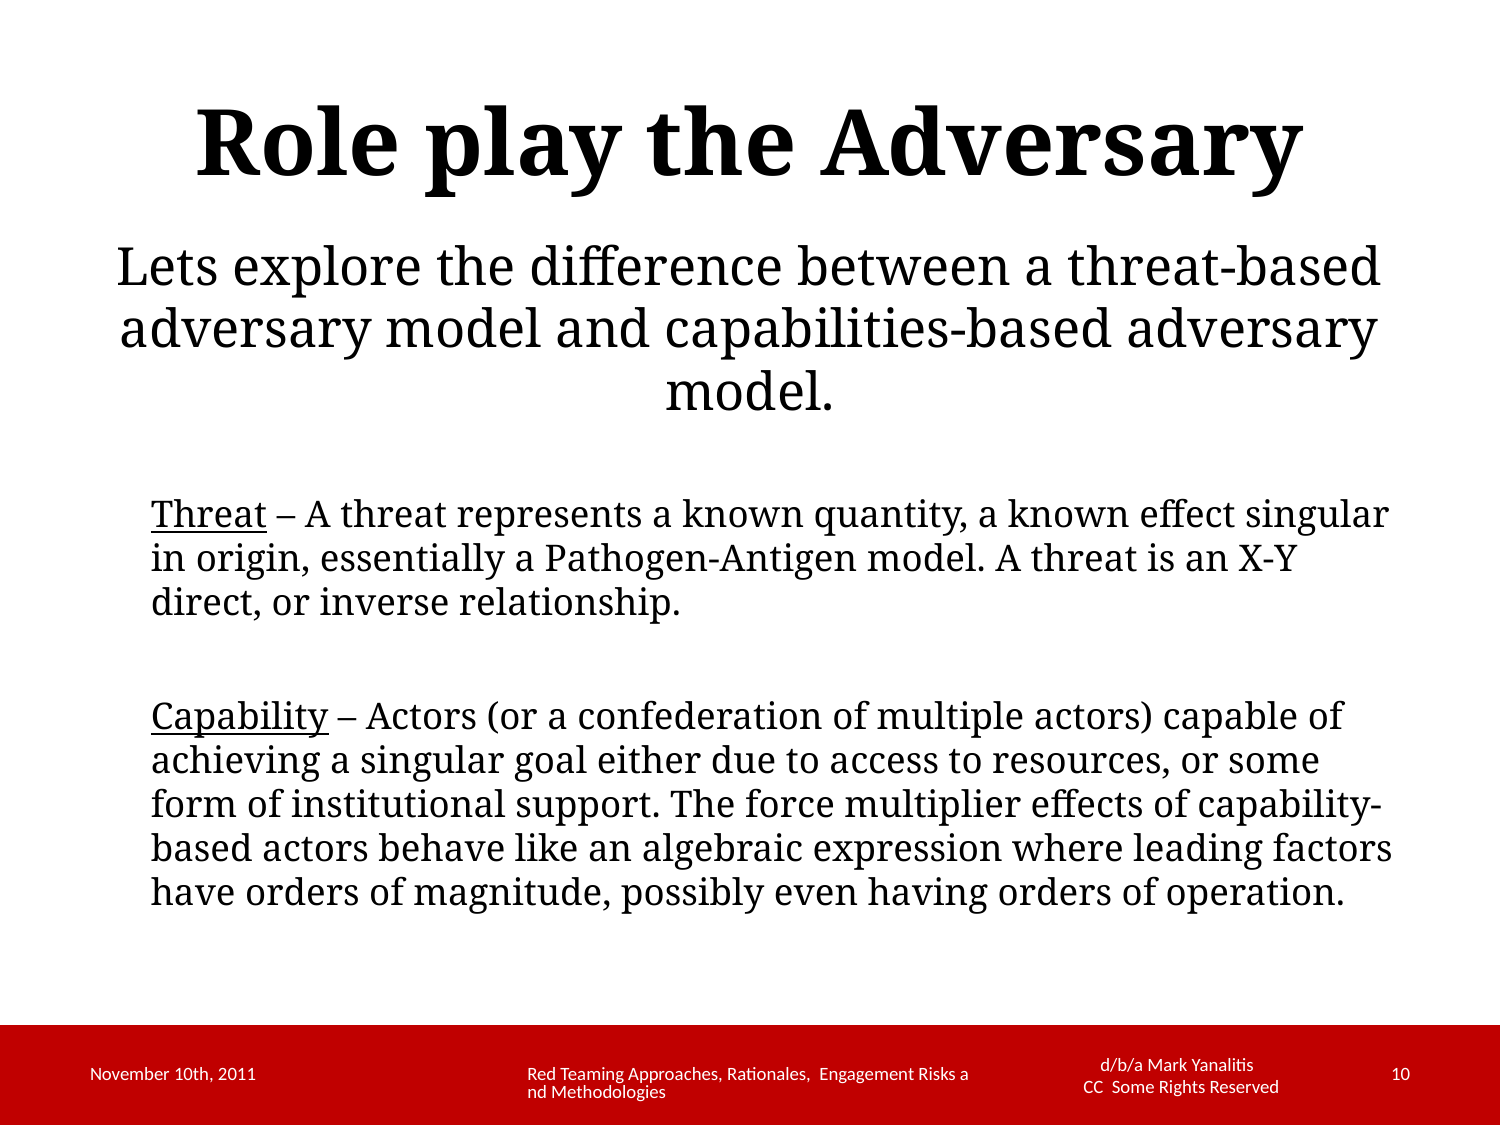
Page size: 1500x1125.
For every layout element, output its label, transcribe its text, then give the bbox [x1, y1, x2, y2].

slide_number 10 [1362, 1042, 1425, 1103]
title Role play the Adversary [75, 45, 1425, 224]
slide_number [75, 1042, 438, 1103]
list Lets explore the difference between a threat-based adversary model and capabilities-based adversary model. Threat – A threat represents a known quantity, a known effect singular in origin, essentially a Pathogen-Antigen model. A threat is an X-Y direct, or inverse relationship. Capability – Actors (or a confederation of multiple actors) capable of achieving a singular goal either due to access to resources, or some form of institutional support. The force multiplier effects of capability-based actors behave like an algebraic expression where leading factors have orders of magnitude, possibly even having orders of operation. [75, 224, 1425, 968]
footer Red Teaming Approaches, Rationales, Engagement Risks and Methodologies [512, 1042, 988, 1103]
